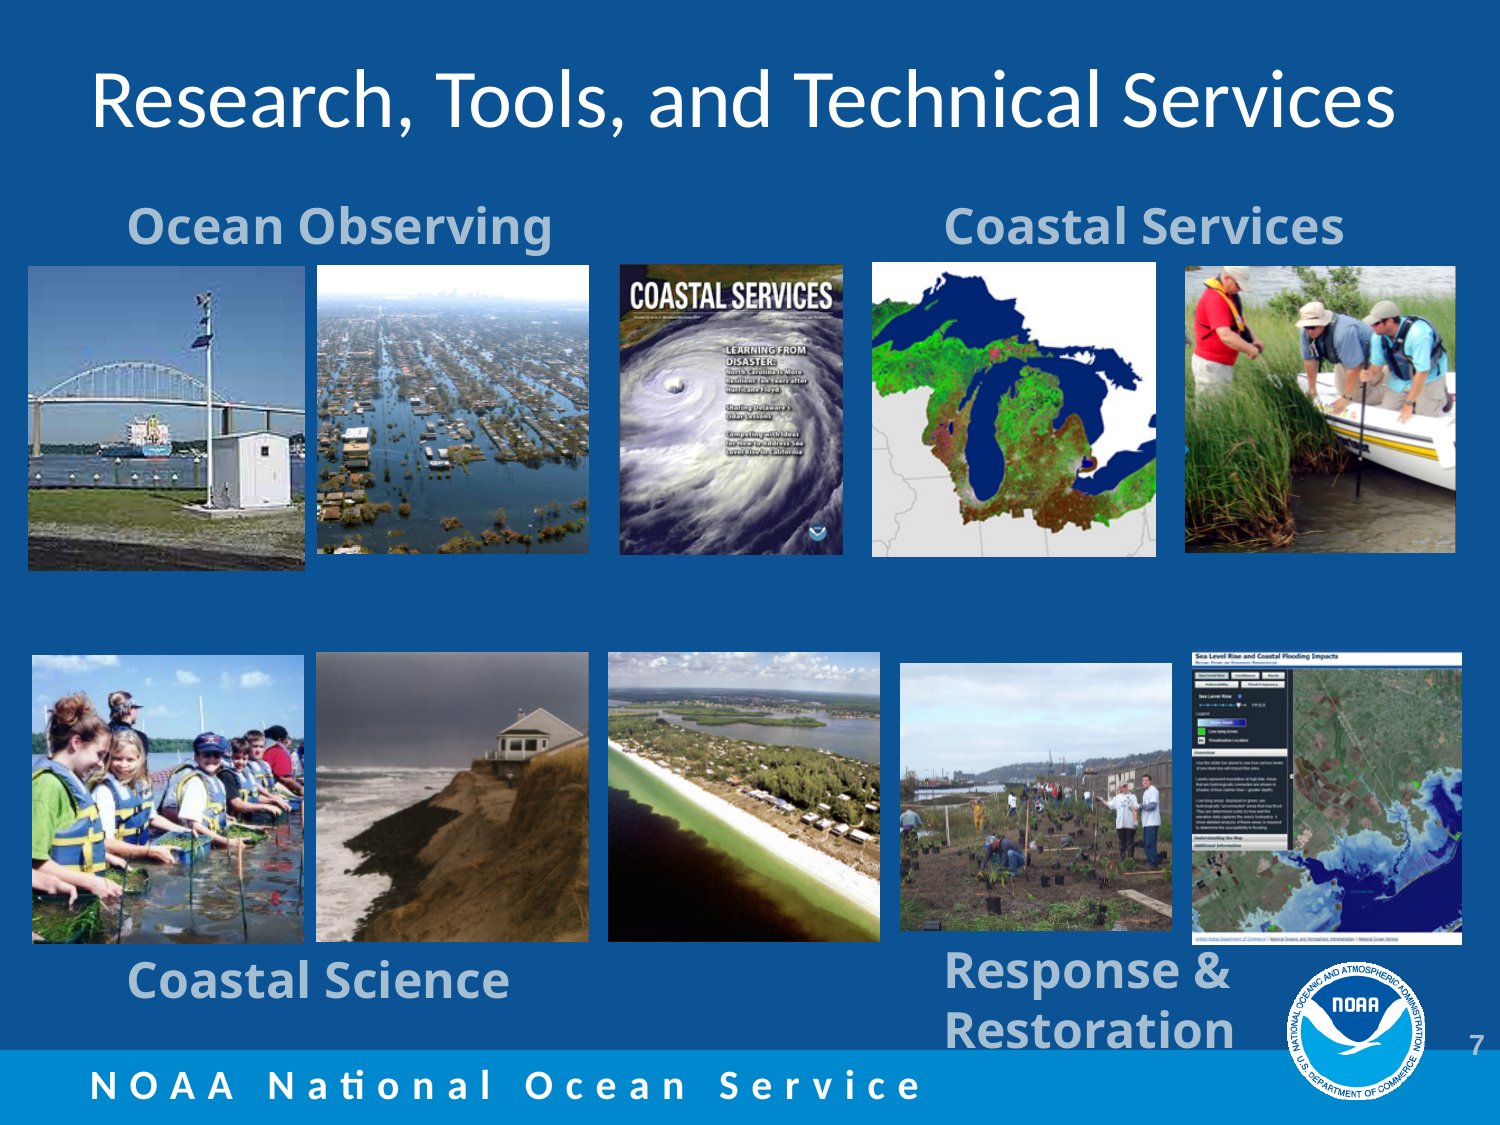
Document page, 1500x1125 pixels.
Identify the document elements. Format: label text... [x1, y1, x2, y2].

picture [316, 652, 589, 942]
text_box 7 [1235, 1018, 1500, 1069]
text_box Response & Restoration [928, 930, 1500, 1066]
picture [608, 652, 881, 942]
picture [872, 262, 1156, 557]
picture [28, 266, 305, 572]
picture [1191, 649, 1463, 945]
picture [1300, 1069, 1413, 1099]
picture [317, 264, 589, 554]
picture [31, 654, 304, 944]
picture [899, 663, 1173, 931]
title Research, Tools, and Technical Services [74, 0, 1426, 188]
text_box Ocean Observing [112, 186, 928, 262]
text_box Coastal Science [112, 941, 928, 1017]
picture [1185, 266, 1456, 553]
picture [618, 264, 843, 555]
text_box Coastal Services [928, 186, 1500, 262]
